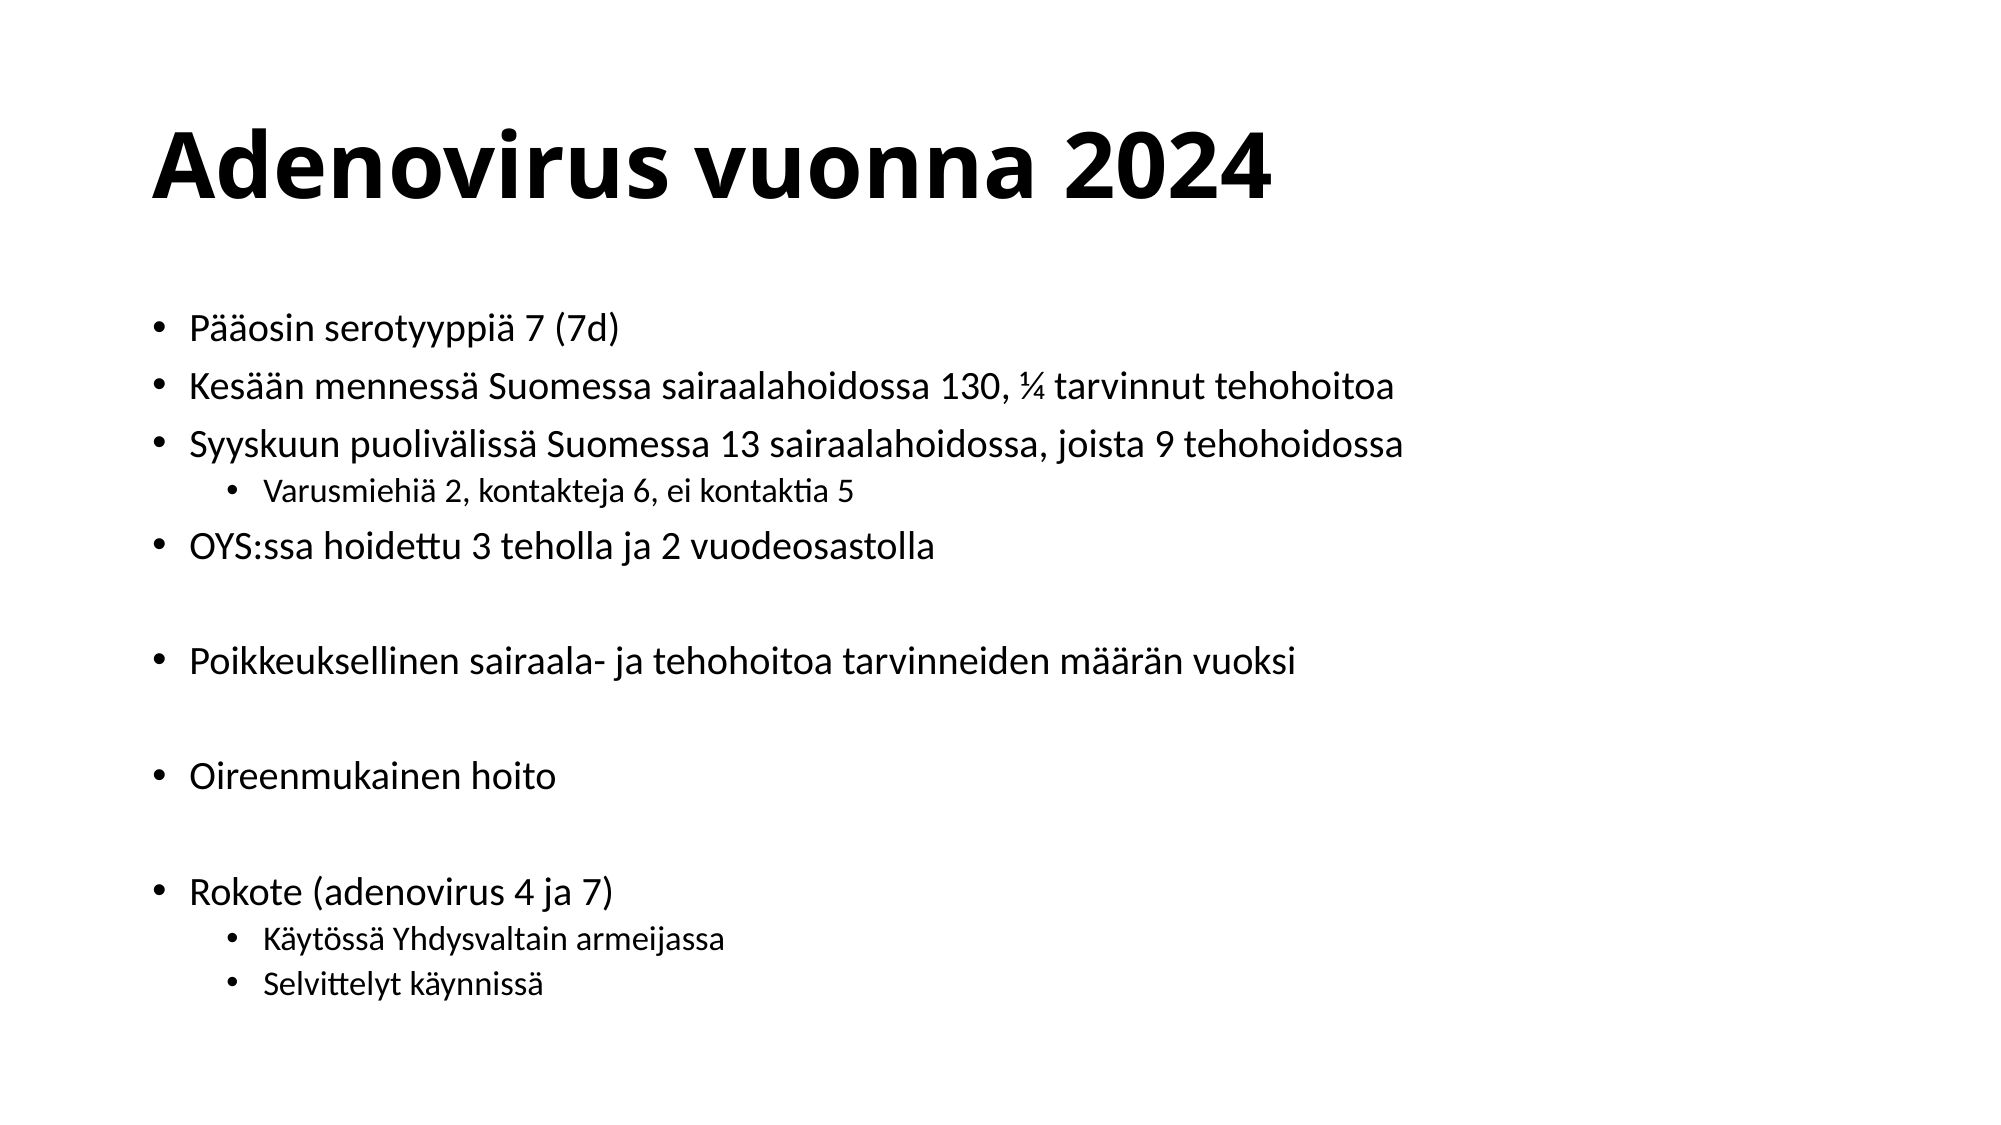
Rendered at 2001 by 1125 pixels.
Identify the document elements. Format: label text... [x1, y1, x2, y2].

list Pääosin serotyyppiä 7 (7d) Kesään mennessä Suomessa sairaalahoidossa 130, ¼ tarvinnut tehohoitoa Syyskuun puolivälissä Suomessa 13 sairaalahoidossa, joista 9 tehohoidossa Varusmiehiä 2, kontakteja 6, ei kontaktia 5 OYS:ssa hoidettu 3 teholla ja 2 vuodeosastolla Poikkeuksellinen sairaala- ja tehohoitoa tarvinneiden määrän vuoksi Oireenmukainen hoito Rokote (adenovirus 4 ja 7) Käytössä Yhdysvaltain armeijassa Selvittelyt käynnissä [137, 299, 1863, 1014]
title Adenovirus vuonna 2024 [137, 59, 1863, 278]
